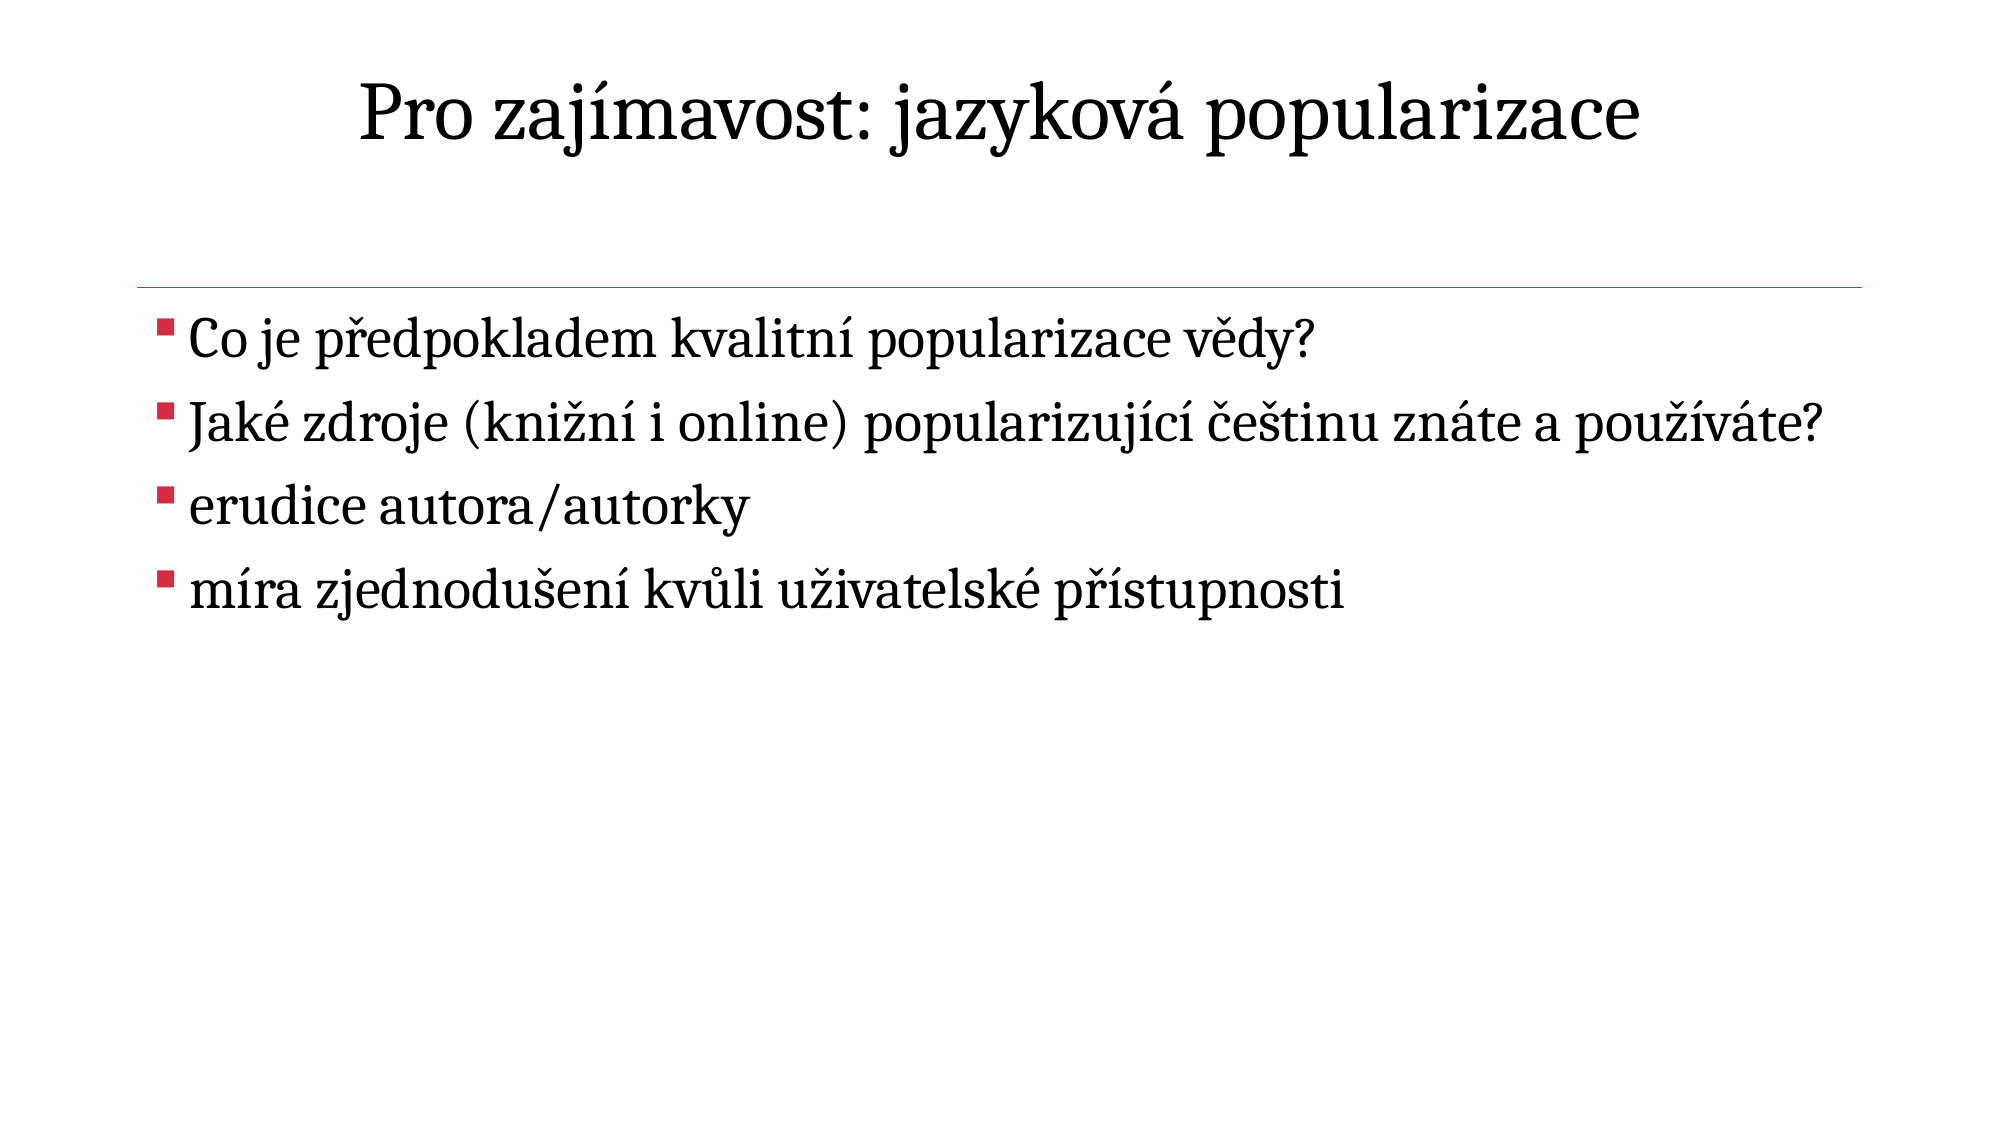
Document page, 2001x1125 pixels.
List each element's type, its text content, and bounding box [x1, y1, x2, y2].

title Pro zajímavost: jazyková popularizace [137, 59, 1863, 278]
list Co je předpokladem kvalitní popularizace vědy? Jaké zdroje (knižní i online) popularizující češtinu znáte a používáte? erudice autora/autorky míra zjednodušení kvůli uživatelské přístupnosti [137, 299, 1863, 1014]
